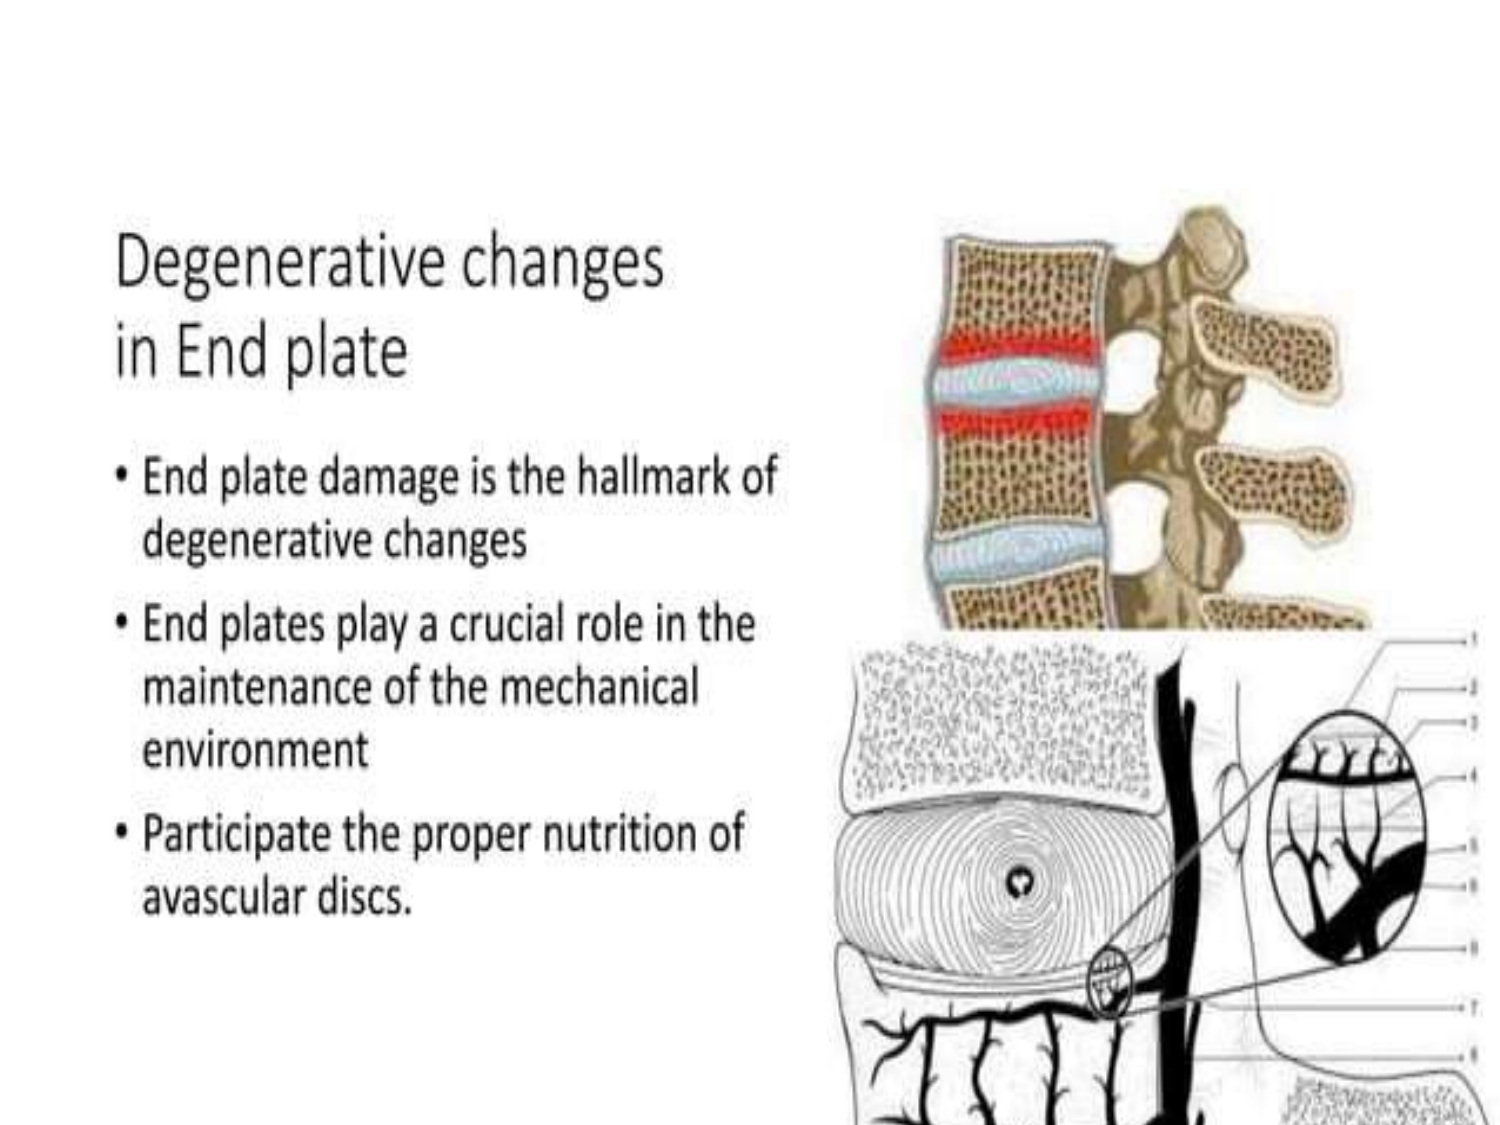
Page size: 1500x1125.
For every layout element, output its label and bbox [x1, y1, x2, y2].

picture [0, 139, 1500, 1125]
